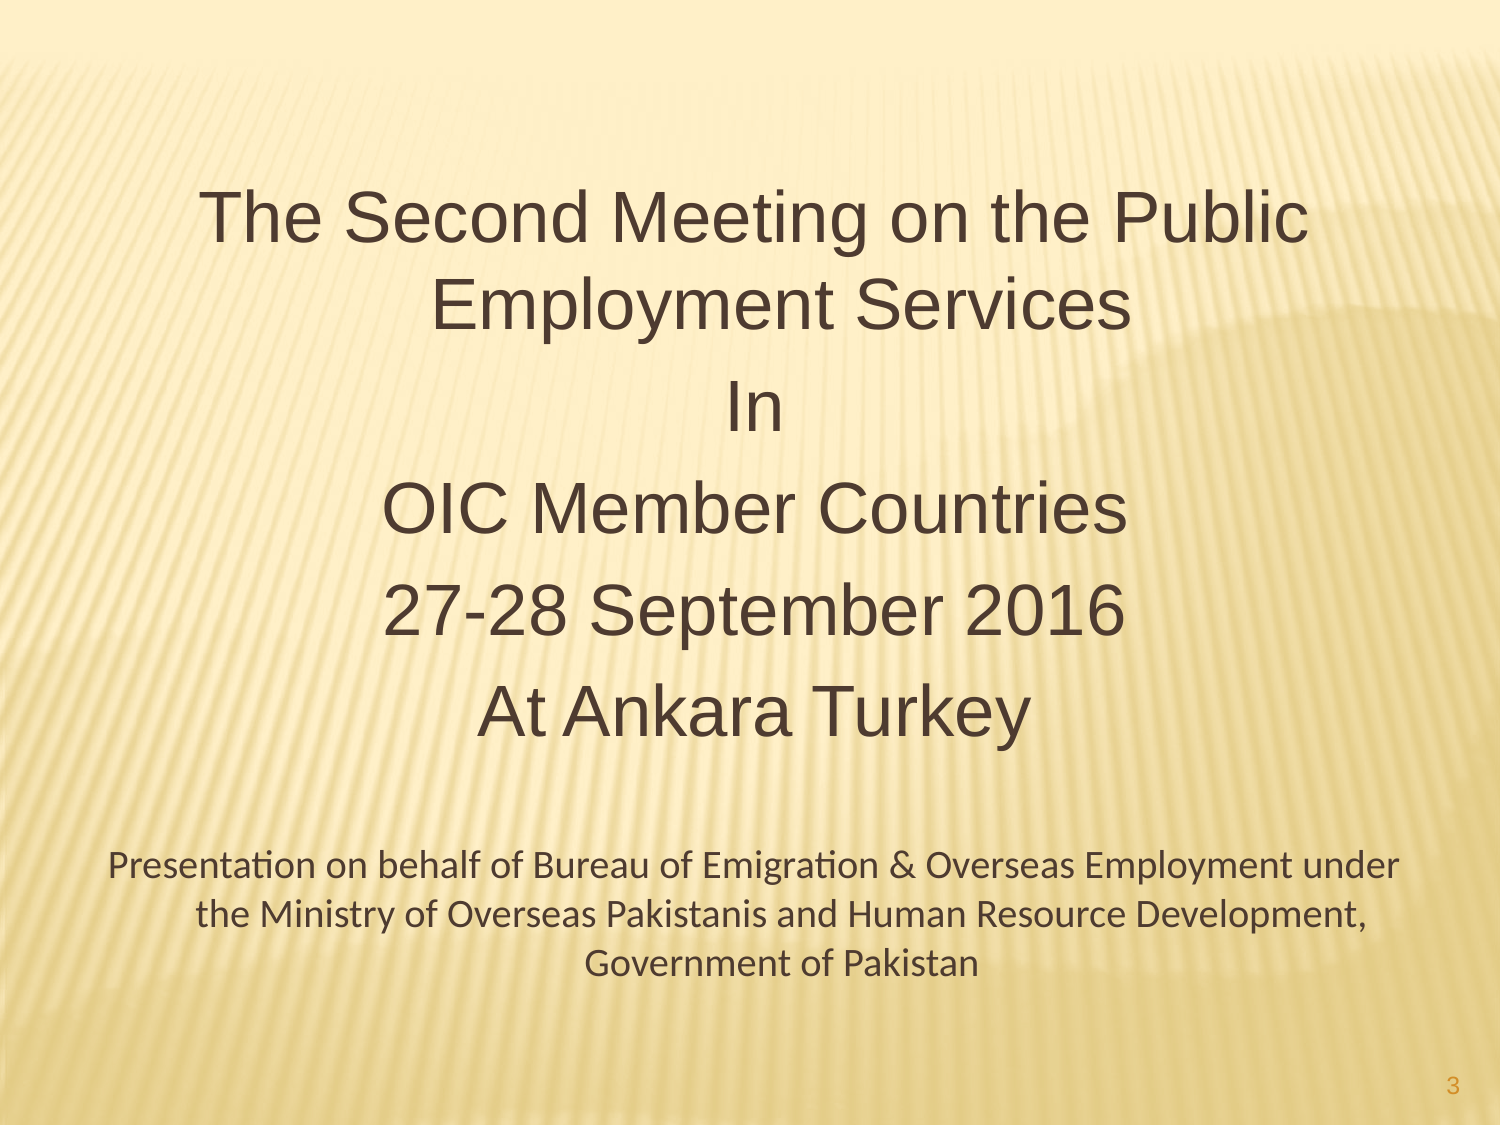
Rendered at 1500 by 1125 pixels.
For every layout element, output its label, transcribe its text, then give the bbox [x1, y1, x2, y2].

slide_number 3 [1350, 1062, 1475, 1103]
list The Second Meeting on the Public Employment Services In OIC Member Countries 27-28 September 2016 At Ankara Turkey Presentation on behalf of Bureau of Emigration & Overseas Employment under the Ministry of Overseas Pakistanis and Human Resource Development, Government of Pakistan [75, 162, 1436, 1000]
